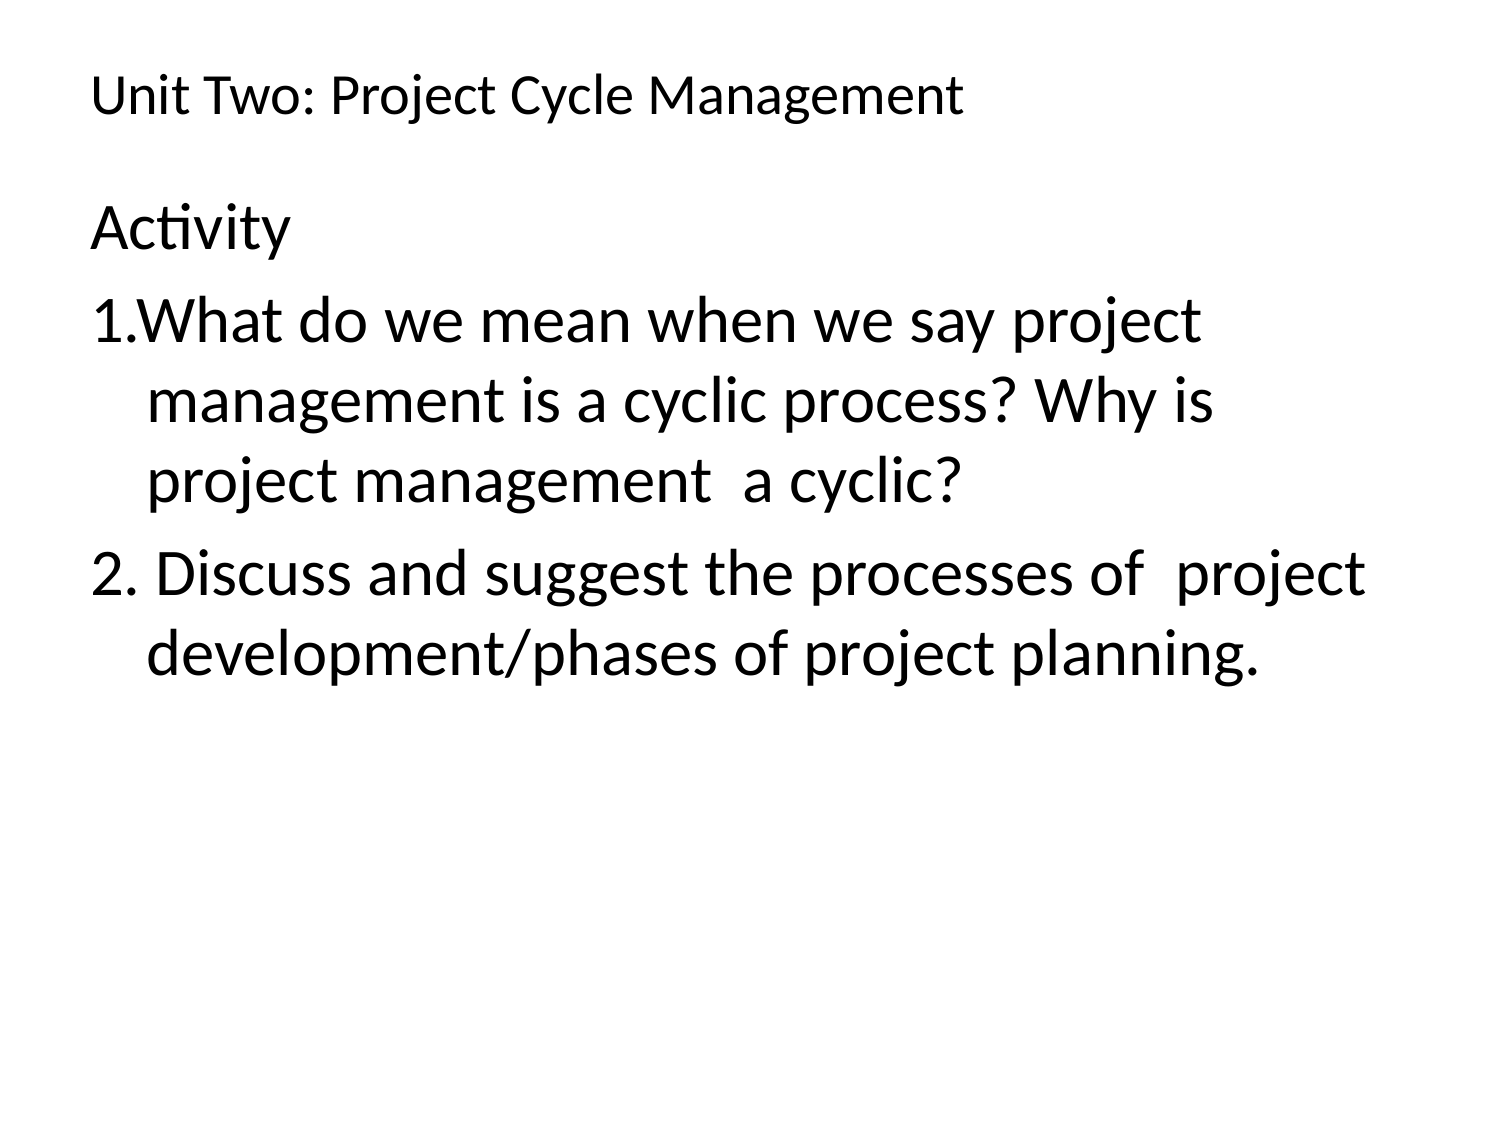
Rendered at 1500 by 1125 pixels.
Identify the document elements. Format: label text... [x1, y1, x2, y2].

title Unit Two: Project Cycle Management [75, 45, 1425, 138]
list Activity 1.What do we mean when we say project management is a cyclic process? Why is project management a cyclic? 2. Discuss and suggest the processes of project development/phases of project planning. [75, 174, 1425, 1005]
